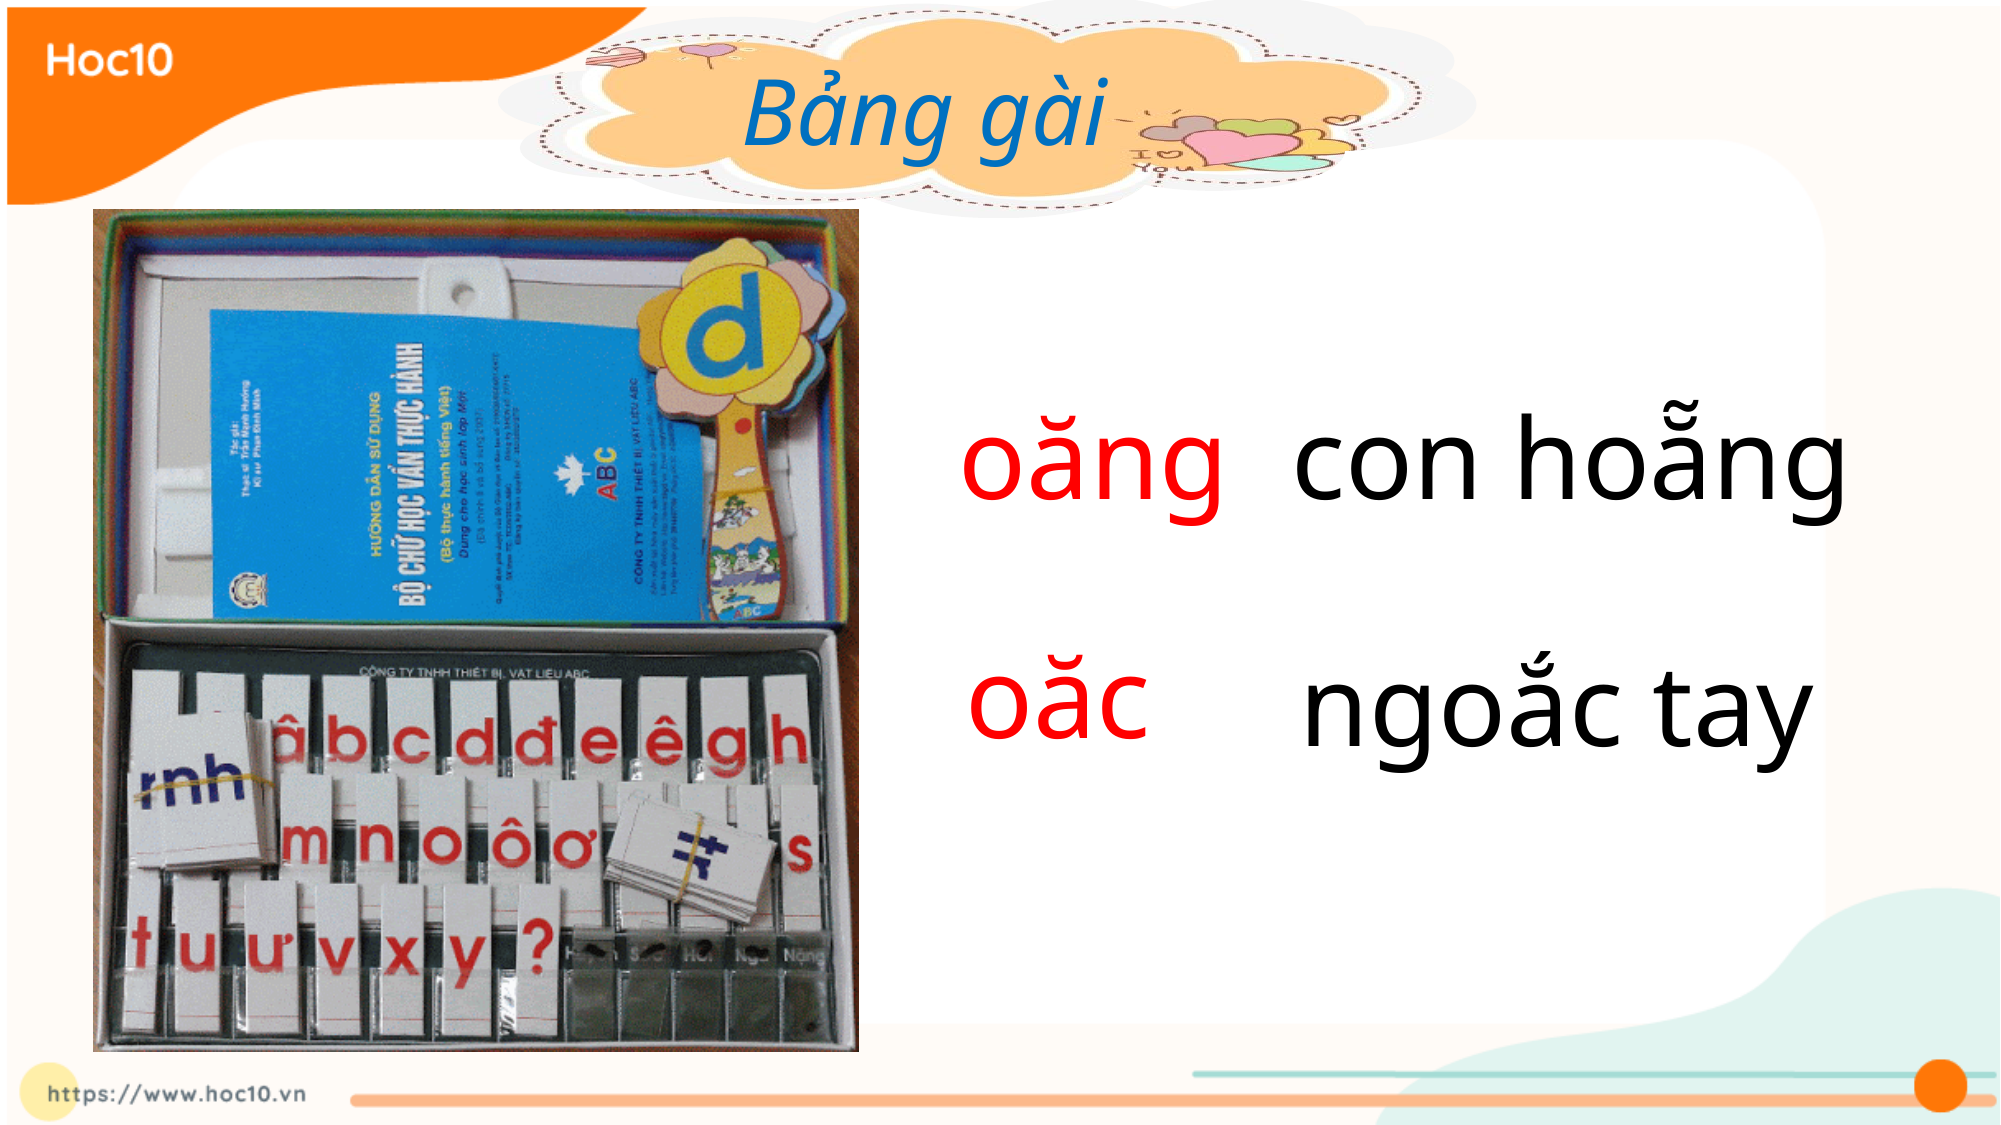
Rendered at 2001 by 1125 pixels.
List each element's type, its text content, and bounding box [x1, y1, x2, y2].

picture [1, 0, 2000, 1125]
text_box con hoẵng [1368, 379, 1999, 530]
text_box ngoắc tay [1285, 626, 1941, 777]
text_box oăc [950, 619, 1211, 769]
text_box oăng [944, 379, 1368, 530]
